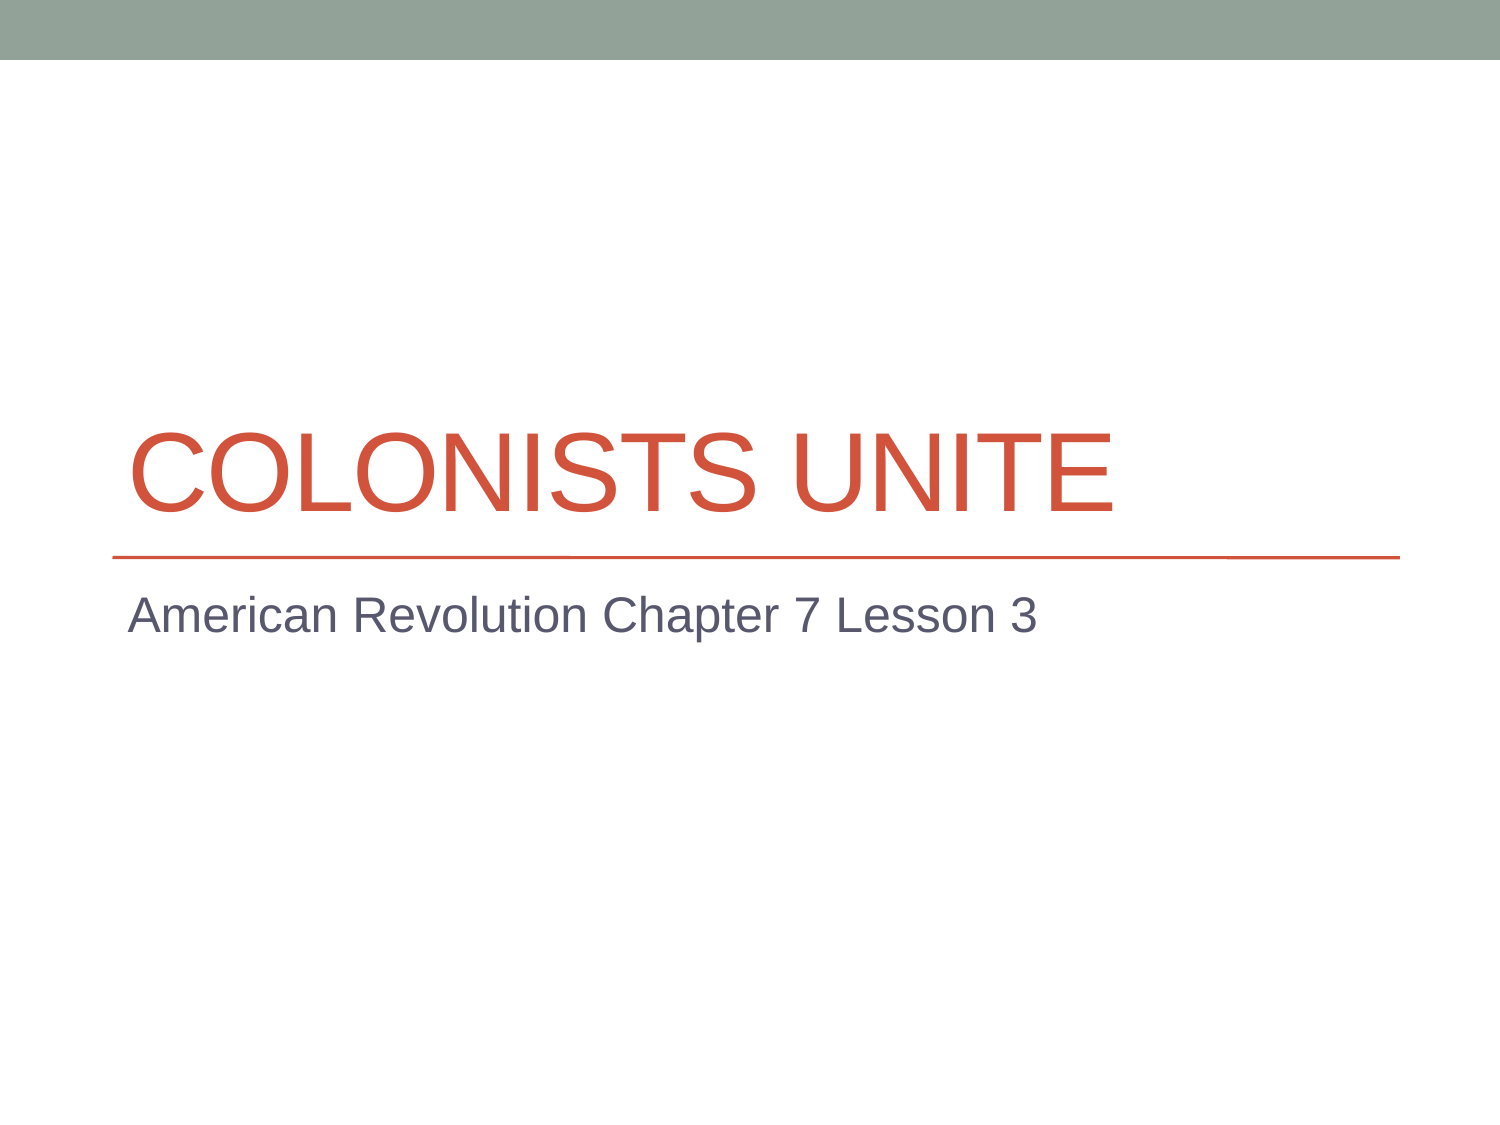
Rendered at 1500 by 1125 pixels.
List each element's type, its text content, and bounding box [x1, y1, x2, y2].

subtitle American Revolution Chapter 7 Lesson 3 [112, 575, 1163, 863]
title Colonists Unite [112, 224, 1400, 542]
